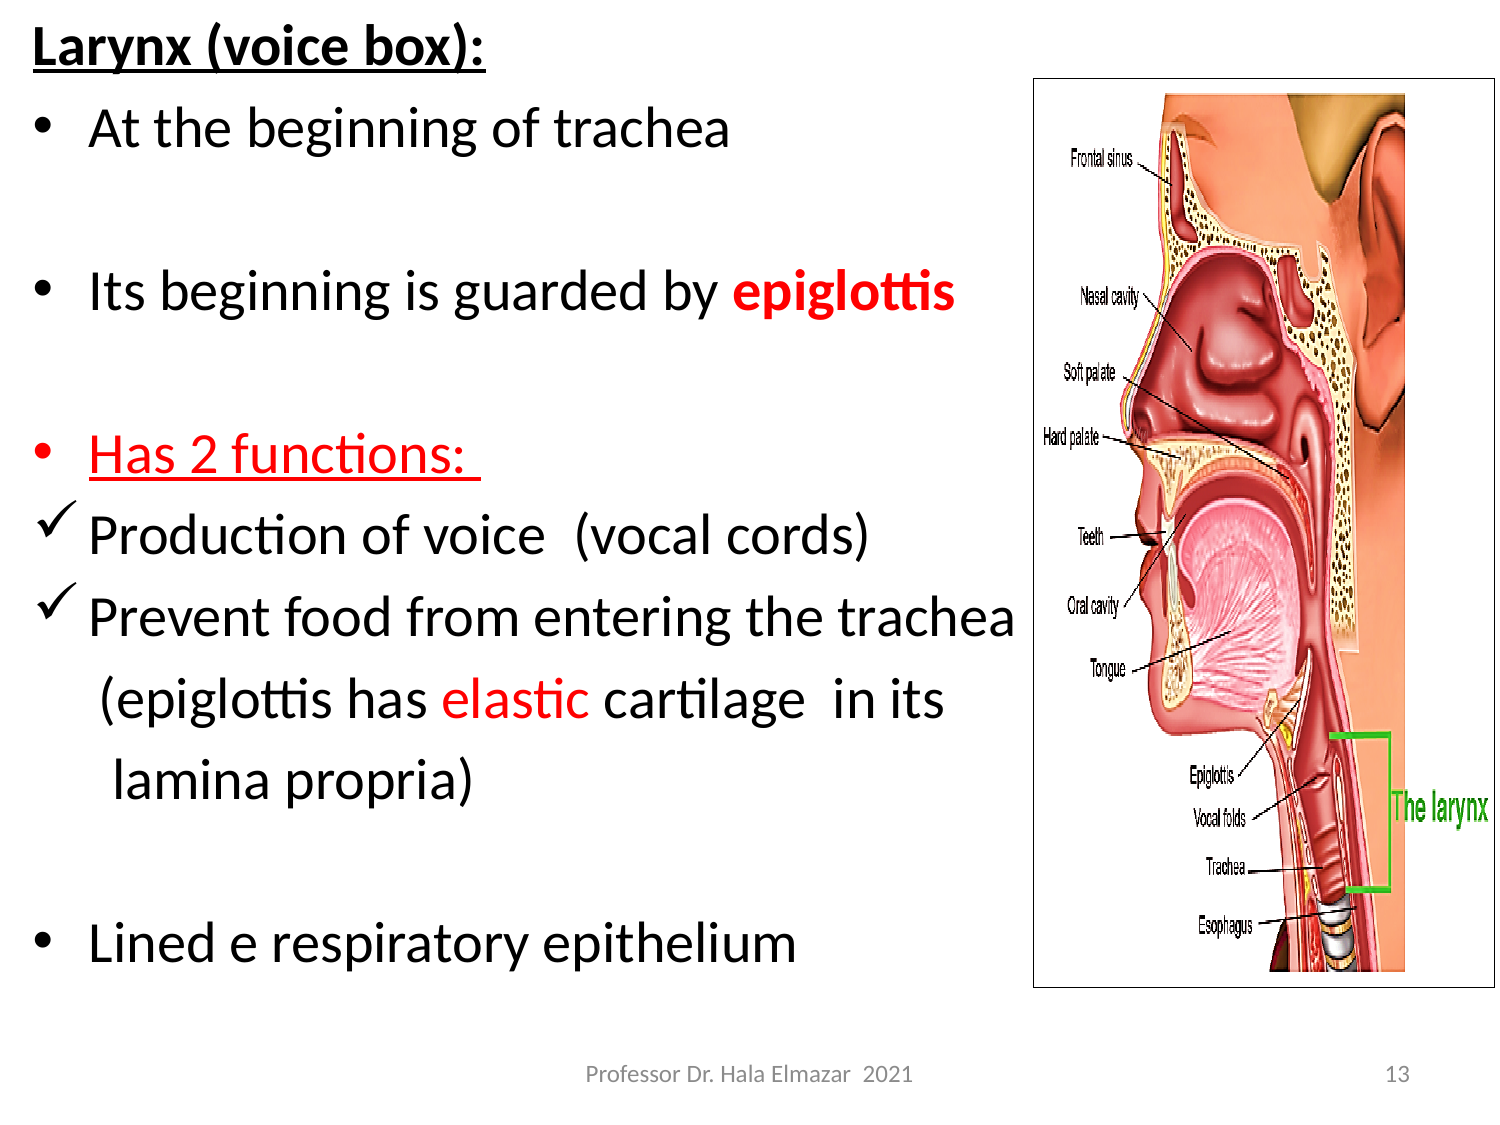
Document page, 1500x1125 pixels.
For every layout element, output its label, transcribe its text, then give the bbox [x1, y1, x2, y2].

footer Professor Dr. Hala Elmazar 2021 [512, 1042, 988, 1103]
picture [1033, 77, 1495, 988]
list Larynx (voice box): At the beginning of trachea Its beginning is guarded by epiglottis Has 2 functions: Production of voice (vocal cords) Prevent food from entering the trachea (epiglottis has elastic cartilage in its lamina propria) Lined e respiratory epithelium [17, 0, 1464, 1083]
slide_number 13 [1074, 1042, 1425, 1103]
